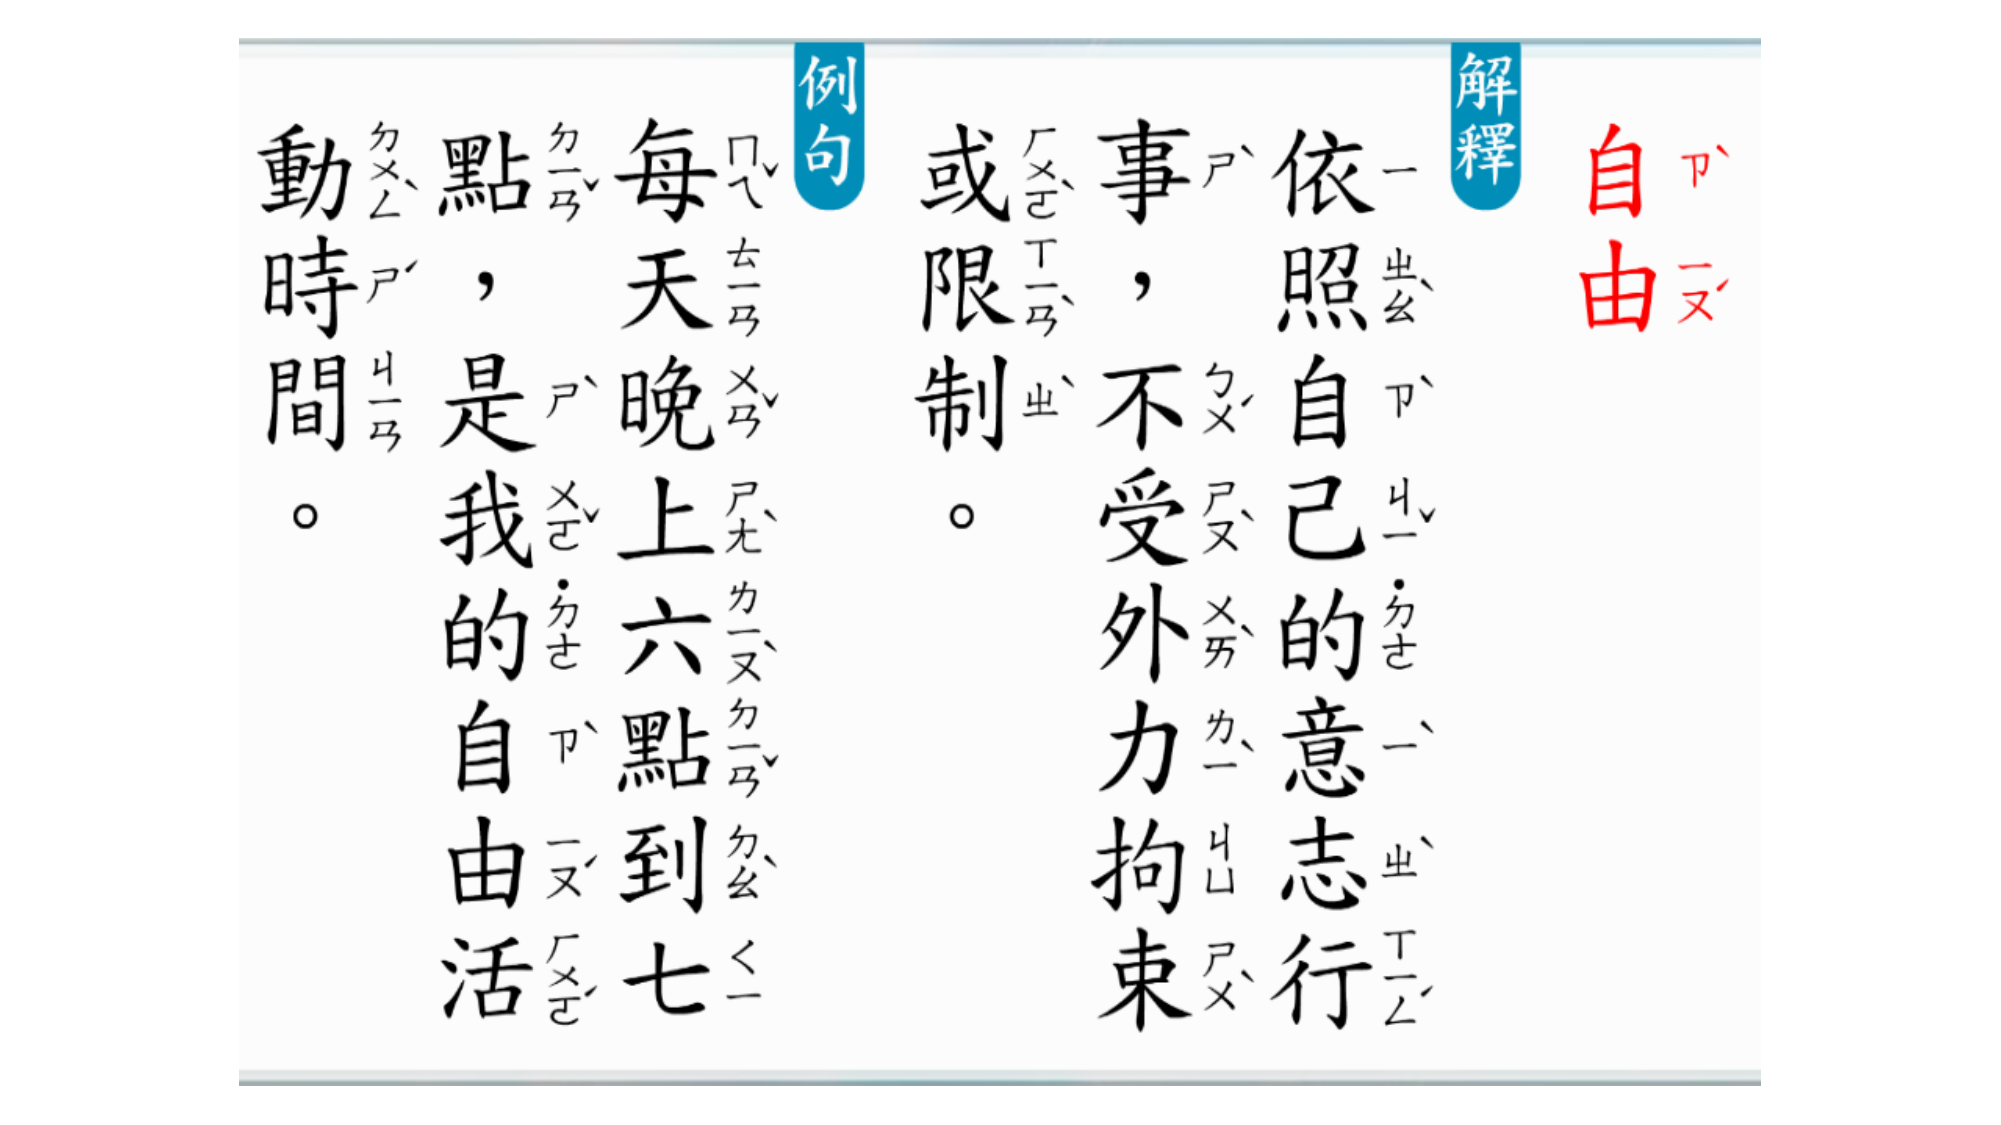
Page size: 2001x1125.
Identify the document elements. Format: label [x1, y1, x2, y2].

picture [239, 38, 1761, 1086]
